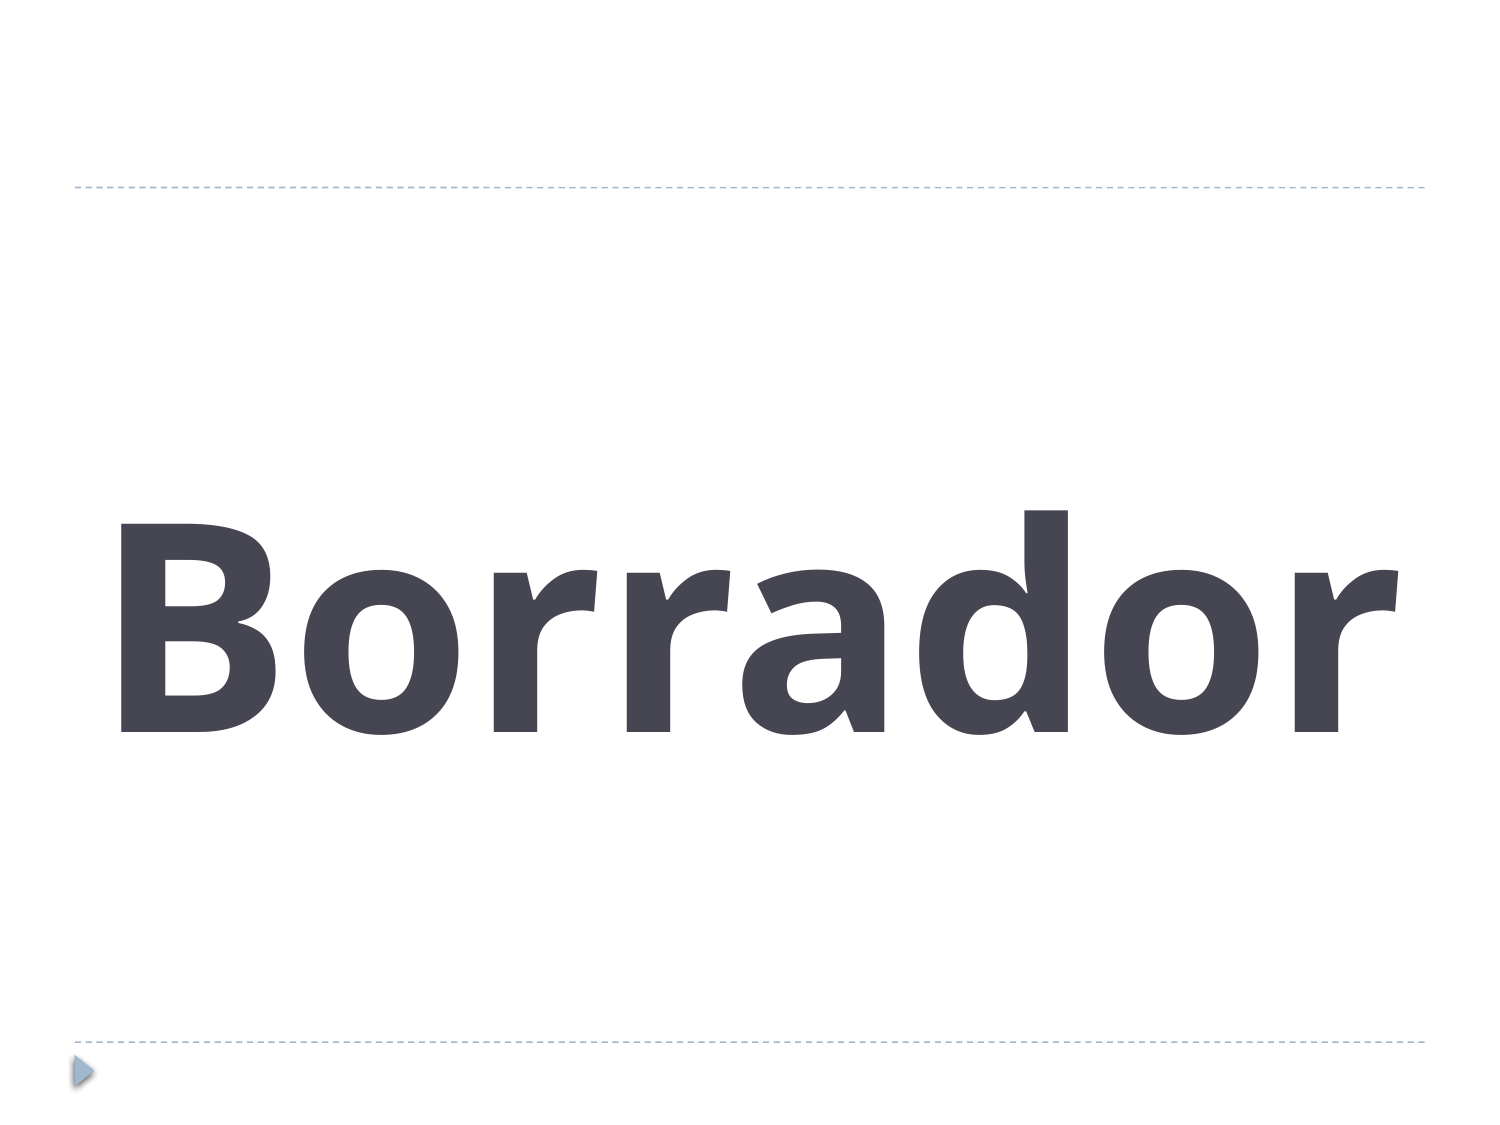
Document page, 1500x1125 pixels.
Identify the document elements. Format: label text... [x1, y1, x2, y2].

title Borrador [0, 267, 1500, 799]
